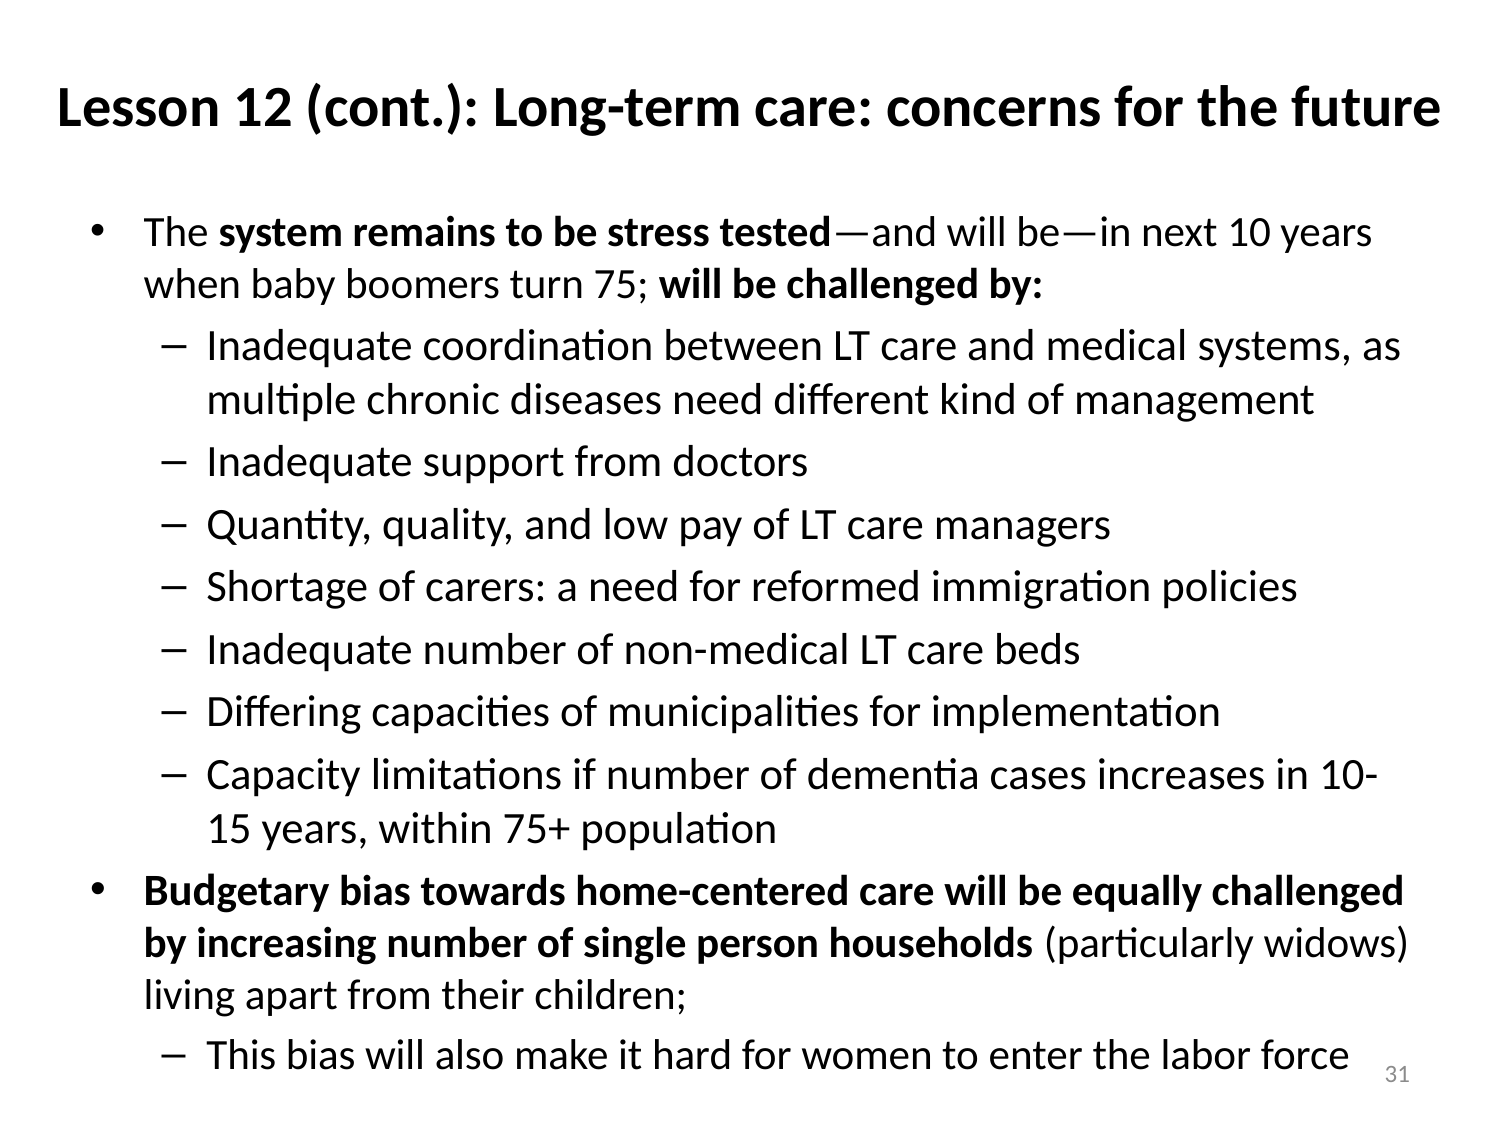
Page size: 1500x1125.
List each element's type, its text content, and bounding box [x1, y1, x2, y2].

slide_number 31 [1074, 1042, 1425, 1103]
title Lesson 12 (cont.): Long-term care: concerns for the future [29, 78, 1471, 209]
list The system remains to be stress tested—and will be—in next 10 years when baby boomers turn 75; will be challenged by: Inadequate coordination between LT care and medical systems, as multiple chronic diseases need different kind of management Inadequate support from doctors Quantity, quality, and low pay of LT care managers Shortage of carers: a need for reformed immigration policies Inadequate number of non-medical LT care beds Differing capacities of municipalities for implementation Capacity limitations if number of dementia cases increases in 10-15 years, within 75+ population Budgetary bias towards home-centered care will be equally challenged by increasing number of single person households (particularly widows) living apart from their children; This bias will also make it hard for women to enter the labor force [75, 196, 1425, 1106]
